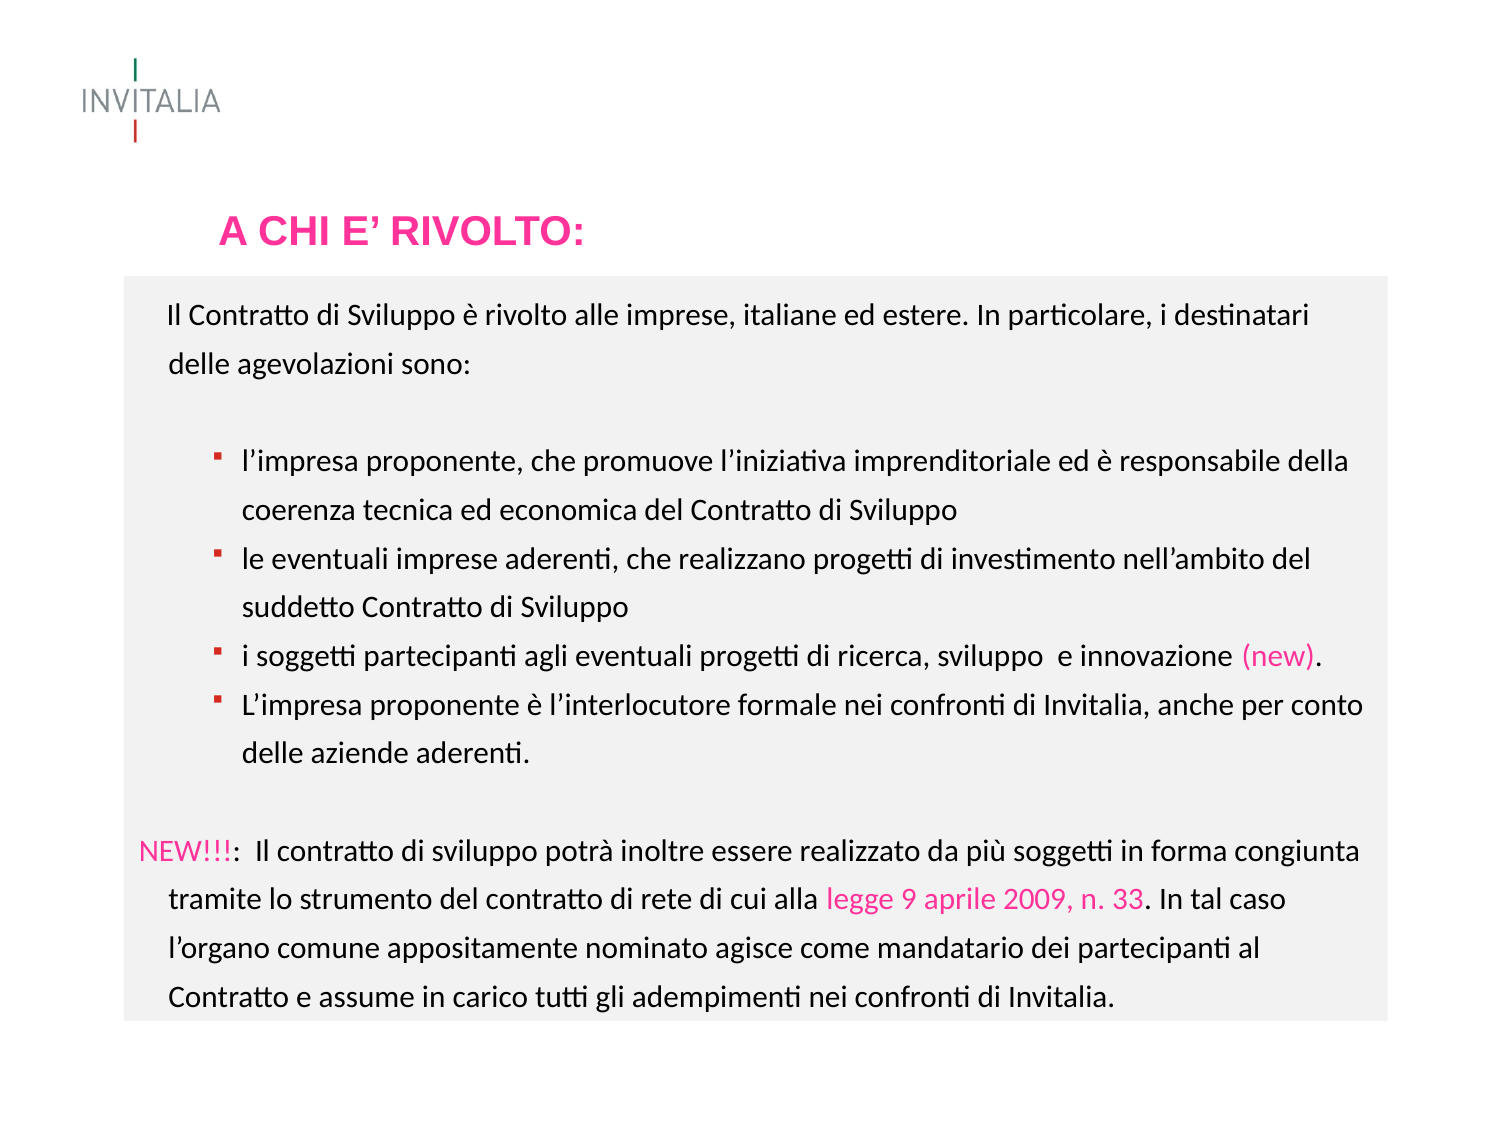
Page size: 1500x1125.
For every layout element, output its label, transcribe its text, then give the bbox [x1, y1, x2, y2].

title A CHI E’ RIVOLTO: [53, 196, 635, 256]
text_box Il Contratto di Sviluppo è rivolto alle imprese, italiane ed estere. In particolare, i destinatari delle agevolazioni sono: l’impresa proponente, che promuove l’iniziativa imprenditoriale ed è responsabile della coerenza tecnica ed economica del Contratto di Sviluppo le eventuali imprese aderenti, che realizzano progetti di investimento nell’ambito del suddetto Contratto di Sviluppo i soggetti partecipanti agli eventuali progetti di ricerca, sviluppo e innovazione (new). L’impresa proponente è l’interlocutore formale nei confronti di Invitalia, anche per conto delle aziende aderenti. NEW!!!: Il contratto di sviluppo potrà inoltre essere realizzato da più soggetti in forma congiunta tramite lo strumento del contratto di rete di cui alla legge 9 aprile 2009, n. 33. In tal caso l’organo comune appositamente nominato agisce come mandatario dei partecipanti al Contratto e assume in carico tutti gli adempimenti nei confronti di Invitalia. [123, 276, 1388, 1021]
picture [60, 49, 231, 147]
